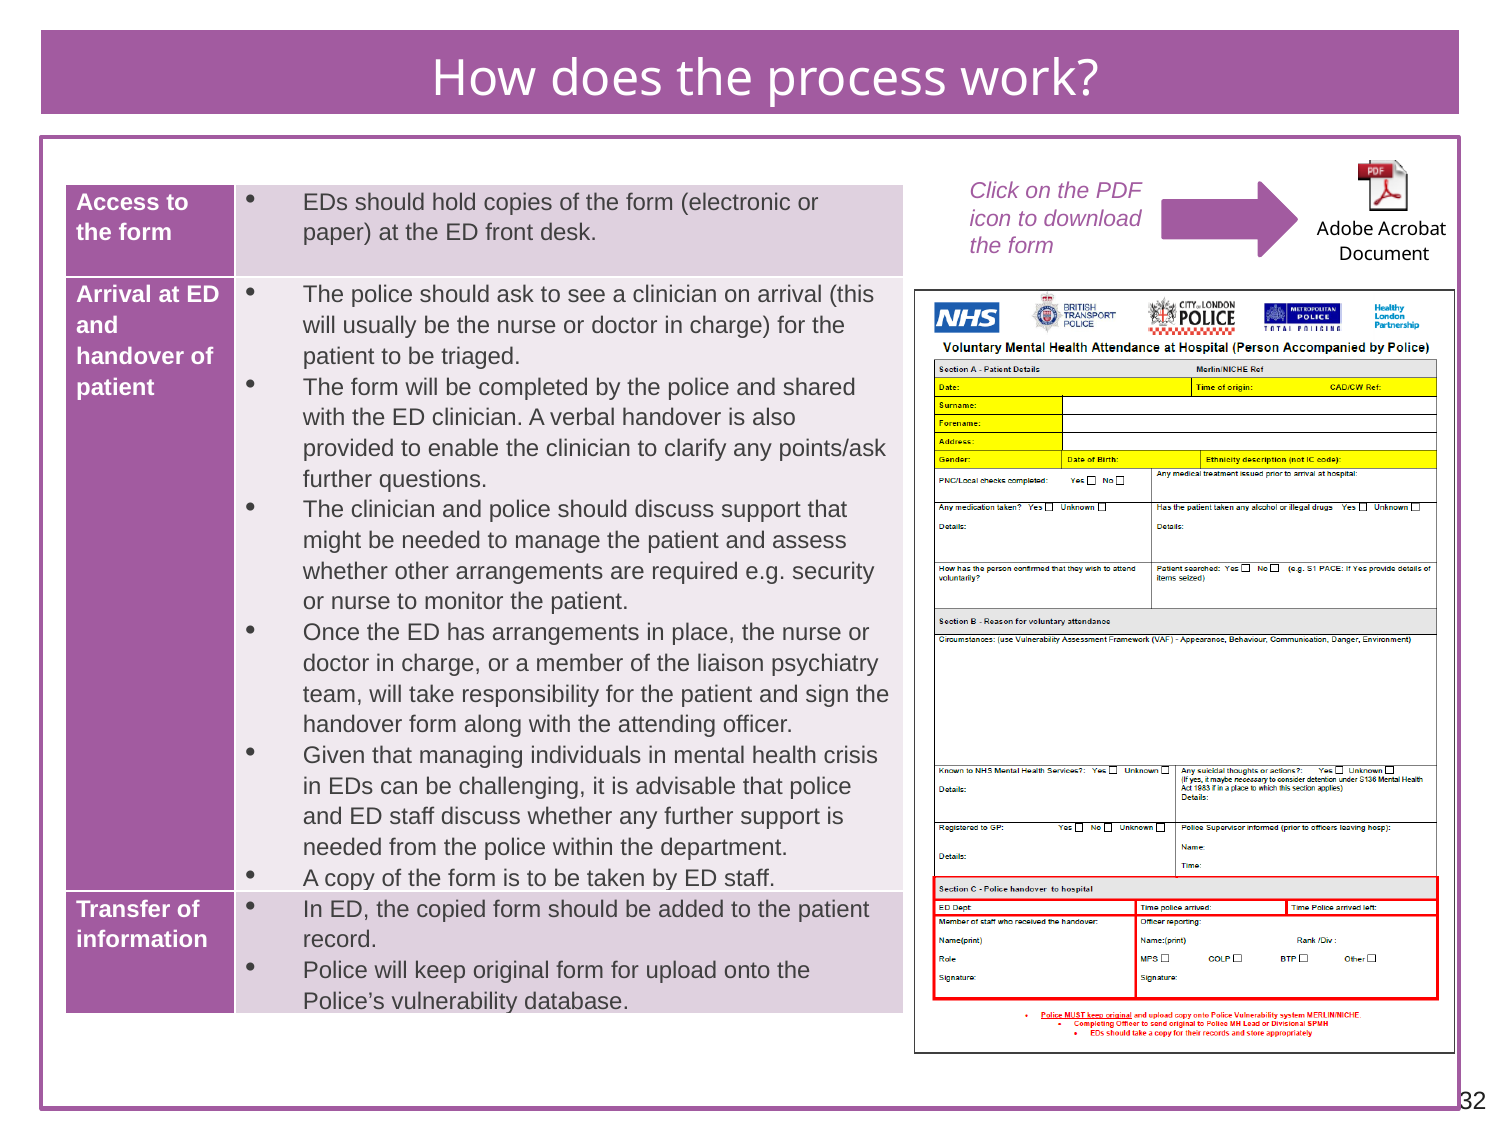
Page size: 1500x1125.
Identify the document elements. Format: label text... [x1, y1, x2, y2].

text_box [1161, 181, 1298, 258]
table_cell In ED, the copied form should be added to the patient record. Police will keep original form for upload onto the Police’s vulnerability database. [236, 892, 903, 1013]
table_header EDs should hold copies of the form (electronic or paper) at the ED front desk. [236, 185, 903, 276]
text_box [39, 135, 1461, 1111]
table_cell Arrival at ED and handover of patient [66, 278, 234, 890]
text_box Click on the PDF icon to download the form [954, 168, 1188, 266]
table_header Access to the form [66, 185, 234, 276]
table_cell Transfer of information [66, 892, 234, 1013]
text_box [1308, 160, 1459, 291]
text_box How does the process work? [41, 30, 1459, 114]
slide_number 32 [1151, 1069, 1500, 1125]
picture [915, 290, 1455, 1053]
table_cell The police should ask to see a clinician on arrival (this will usually be the nurse or doctor in charge) for the patient to be triaged. The form will be completed by the police and shared with the ED clinician. A verbal handover is also provided to enable the clinician to clarify any points/ask further questions. The clinician and police should discuss support that might be needed to manage the patient and assess whether other arrangements are required e.g. security or nurse to monitor the patient. Once the ED has arrangements in place, the nurse or doctor in charge, or a member of the liaison psychiatry team, will take responsibility for the patient and sign the handover form along with the attending officer. Given that managing individuals in mental health crisis in EDs can be challenging, it is advisable that police and ED staff discuss whether any further support is needed from the police within the department. A copy of the form is to be taken by ED staff. [236, 278, 903, 890]
